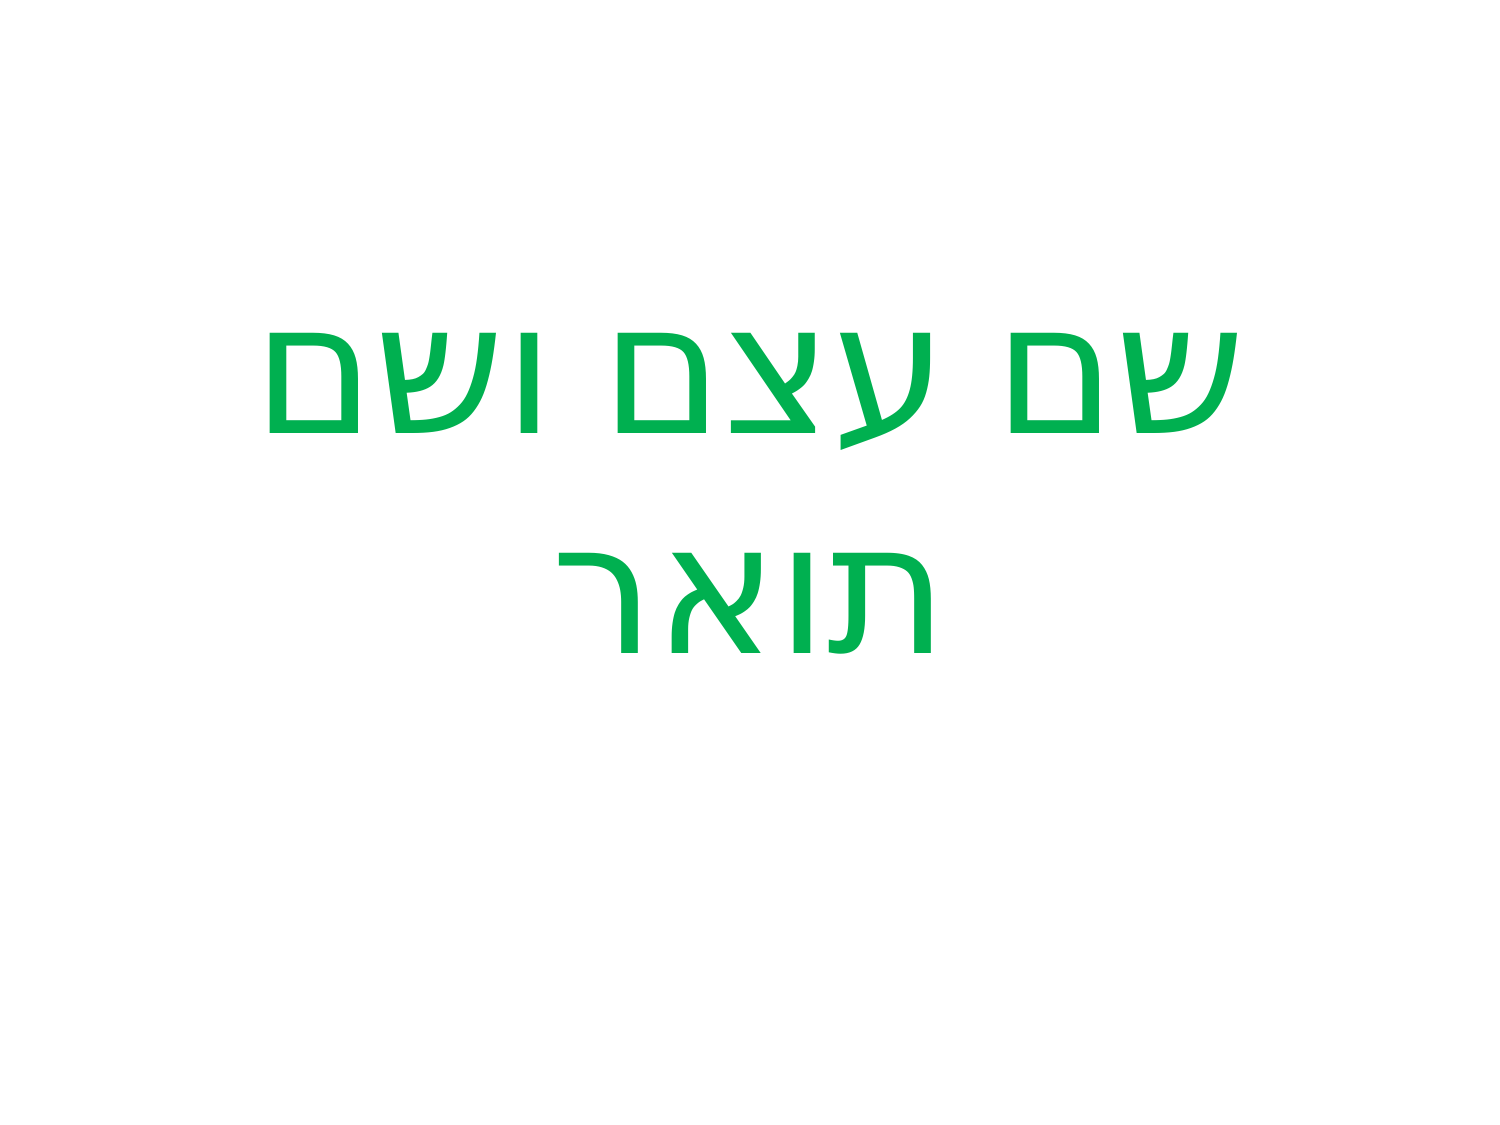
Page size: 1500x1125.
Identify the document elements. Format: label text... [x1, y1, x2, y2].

title שם עצם ושם תואר [112, 349, 1388, 591]
